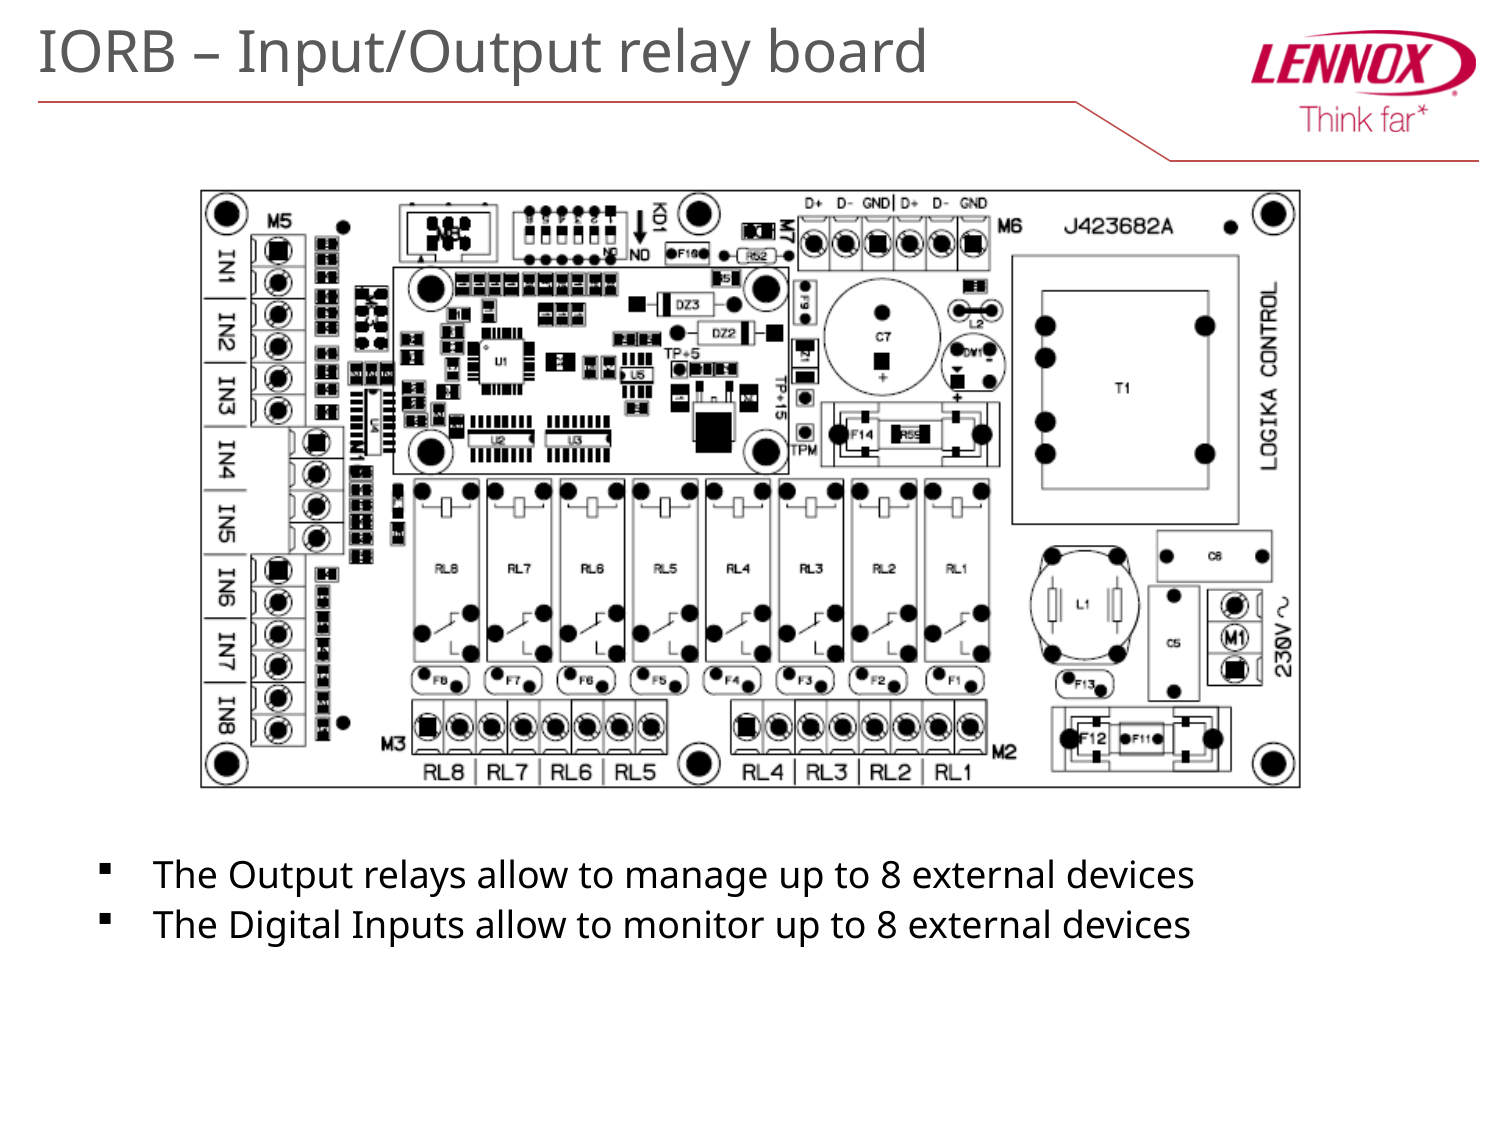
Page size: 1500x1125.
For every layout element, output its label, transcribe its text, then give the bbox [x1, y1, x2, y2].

picture [198, 187, 1305, 793]
text_box The Output relays allow to manage up to 8 external devices The Digital Inputs allow to monitor up to 8 external devices [81, 843, 1432, 1079]
text_box IORB – Input/Output relay board [38, 0, 1476, 82]
picture [1251, 82, 1476, 132]
